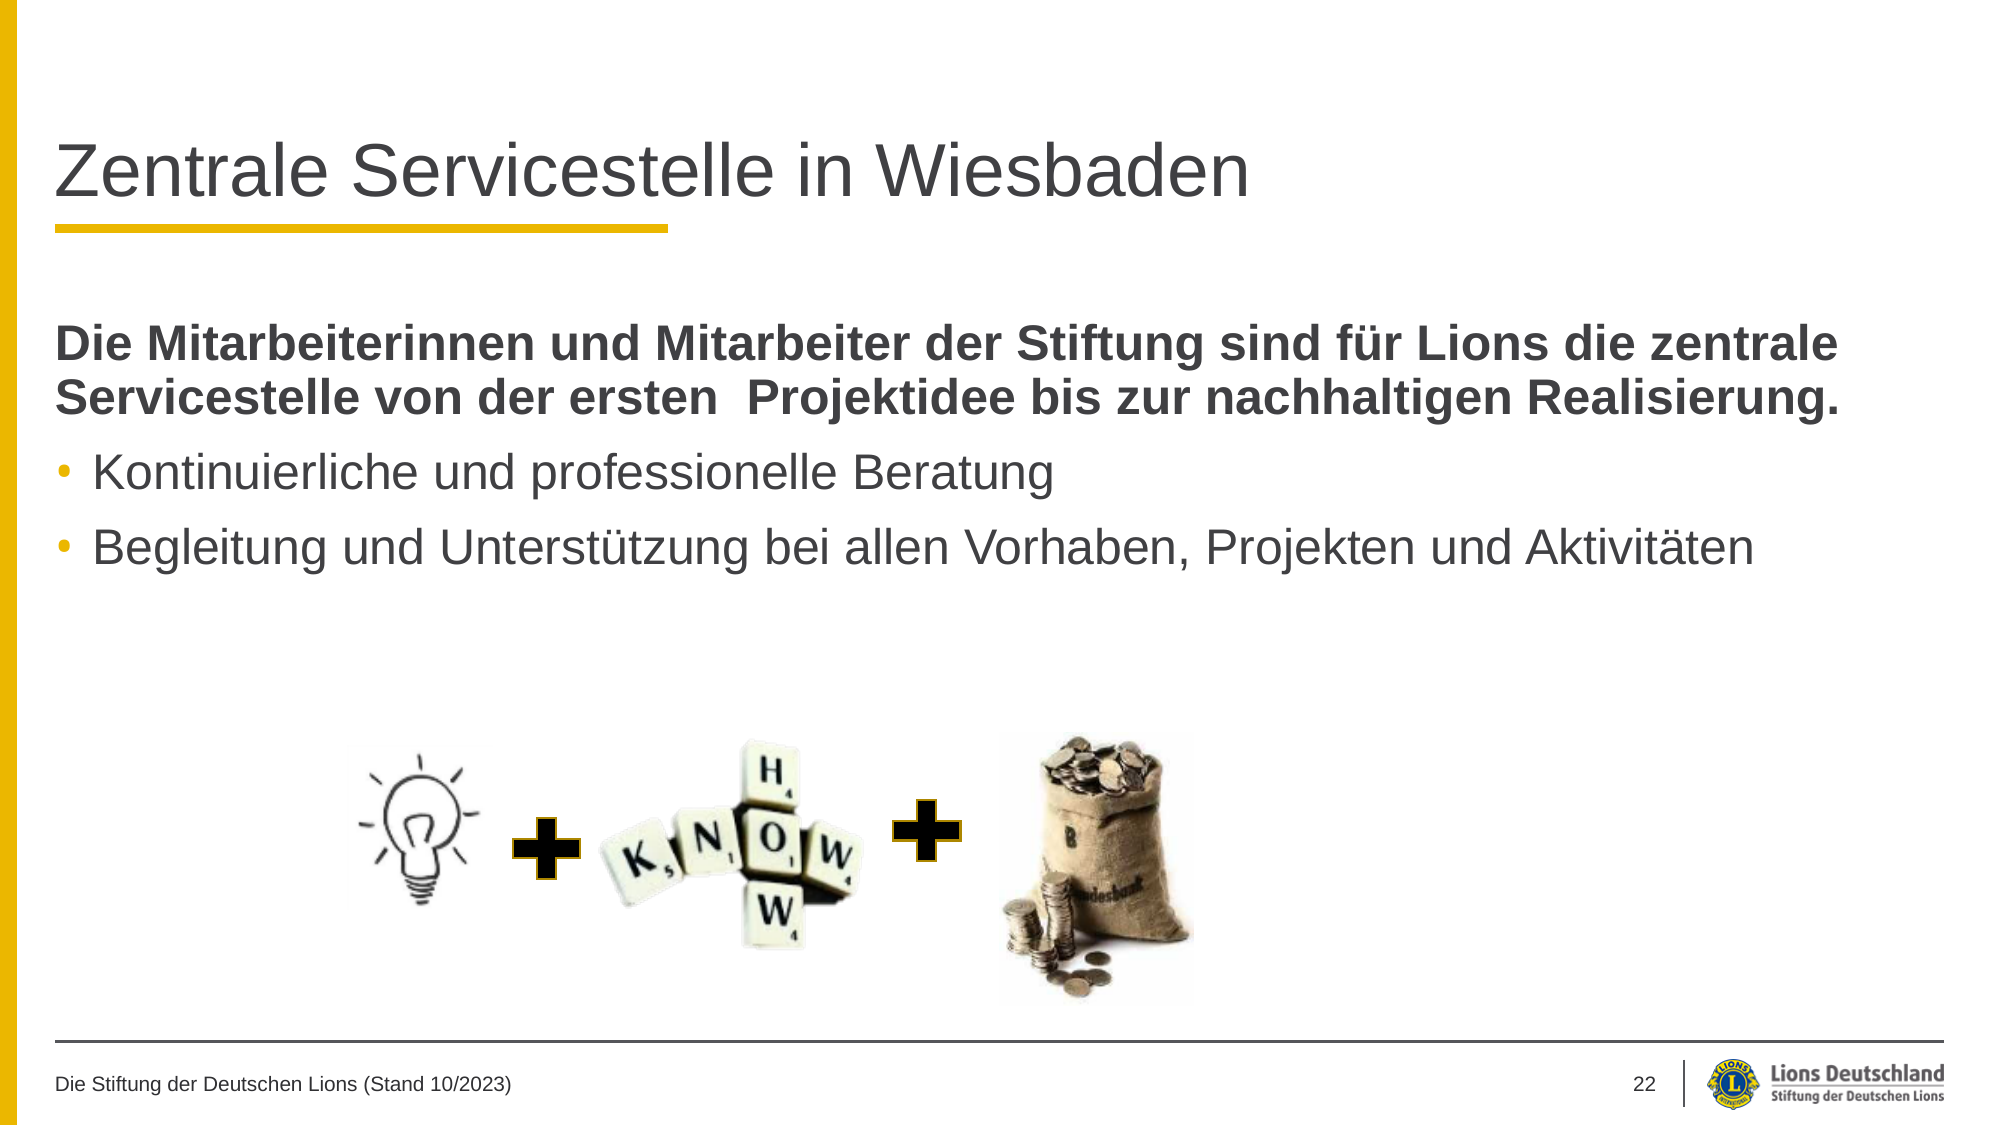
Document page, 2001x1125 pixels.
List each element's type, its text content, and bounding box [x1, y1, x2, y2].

footer Die Stiftung der Deutschen Lions (Stand 10/2023) [54, 1059, 932, 1107]
title Zentrale Servicestelle in Wiesbaden [54, 54, 1542, 224]
picture [1707, 1059, 1944, 1110]
text_box [909, 799, 962, 862]
picture [999, 732, 1194, 1006]
picture [347, 714, 909, 968]
list Die Mitarbeiterinnen und Mitarbeiter der Stiftung sind für Lions die zentrale Servicestelle von der ersten Projektidee bis zur nachhaltigen Realisierung. Kontinuierliche und professionelle Beratung Begleitung und Unterstützung bei allen Vorhaben, Projekten und Aktivitäten [54, 302, 1945, 1006]
slide_number 22 [1206, 1059, 1656, 1107]
